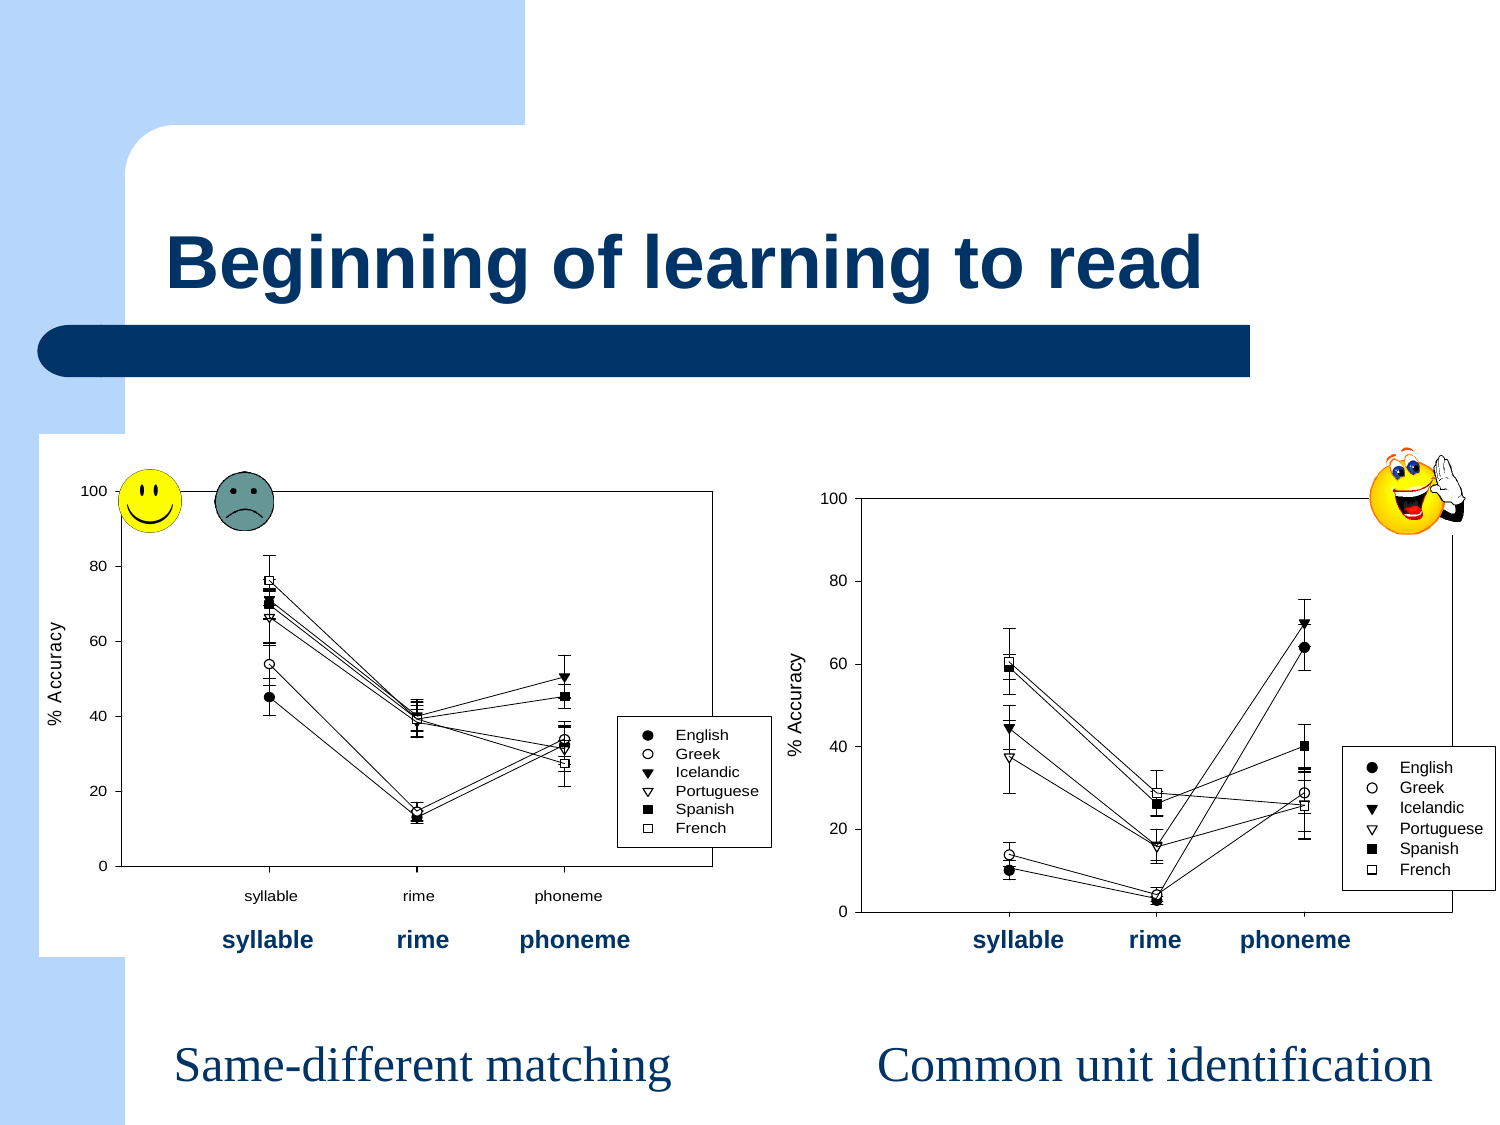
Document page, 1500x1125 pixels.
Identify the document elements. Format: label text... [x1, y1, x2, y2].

text_box Common unit identification [862, 1024, 1449, 1100]
text_box Same-different matching [158, 1024, 688, 1100]
picture [1369, 447, 1466, 535]
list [38, 433, 779, 958]
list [778, 434, 1500, 953]
title Beginning of learning to read [150, 125, 1463, 313]
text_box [118, 469, 275, 533]
